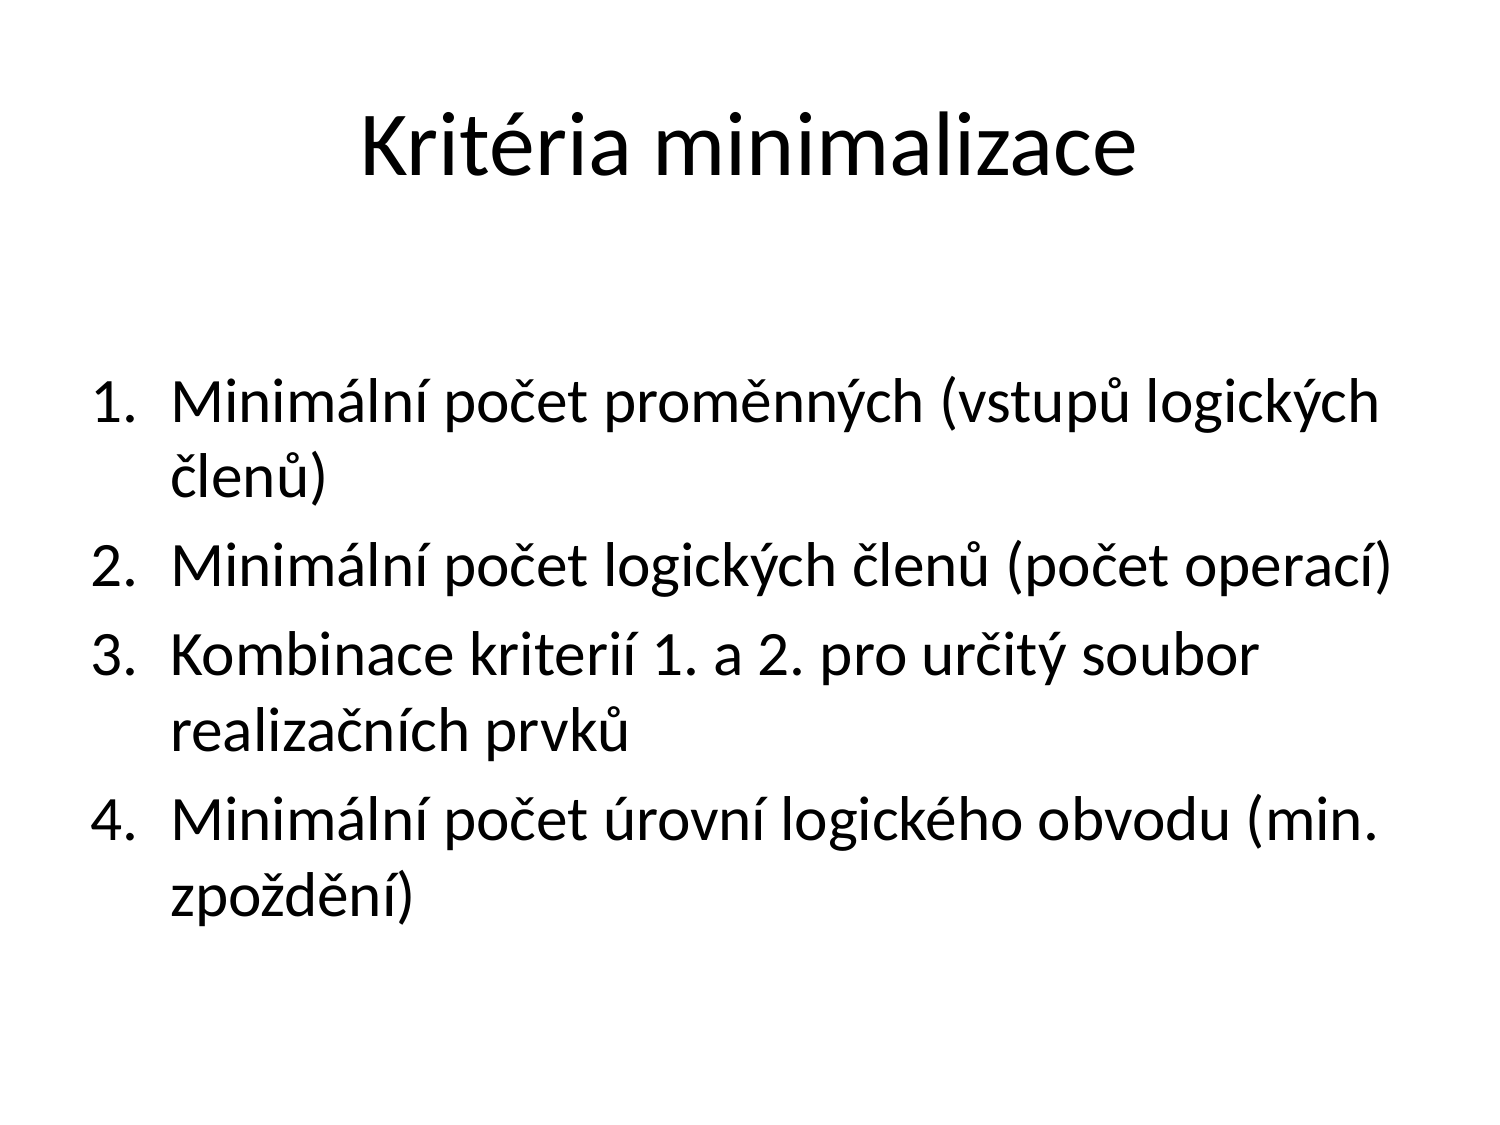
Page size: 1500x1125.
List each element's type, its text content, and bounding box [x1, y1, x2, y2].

list Minimální počet proměnných (vstupů logických členů) Minimální počet logických členů (počet operací) Kombinace kriterií 1. a 2. pro určitý soubor realizačních prvků Minimální počet úrovní logického obvodu (min. zpoždění) [75, 262, 1425, 1005]
title Kritéria minimalizace [75, 45, 1425, 233]
